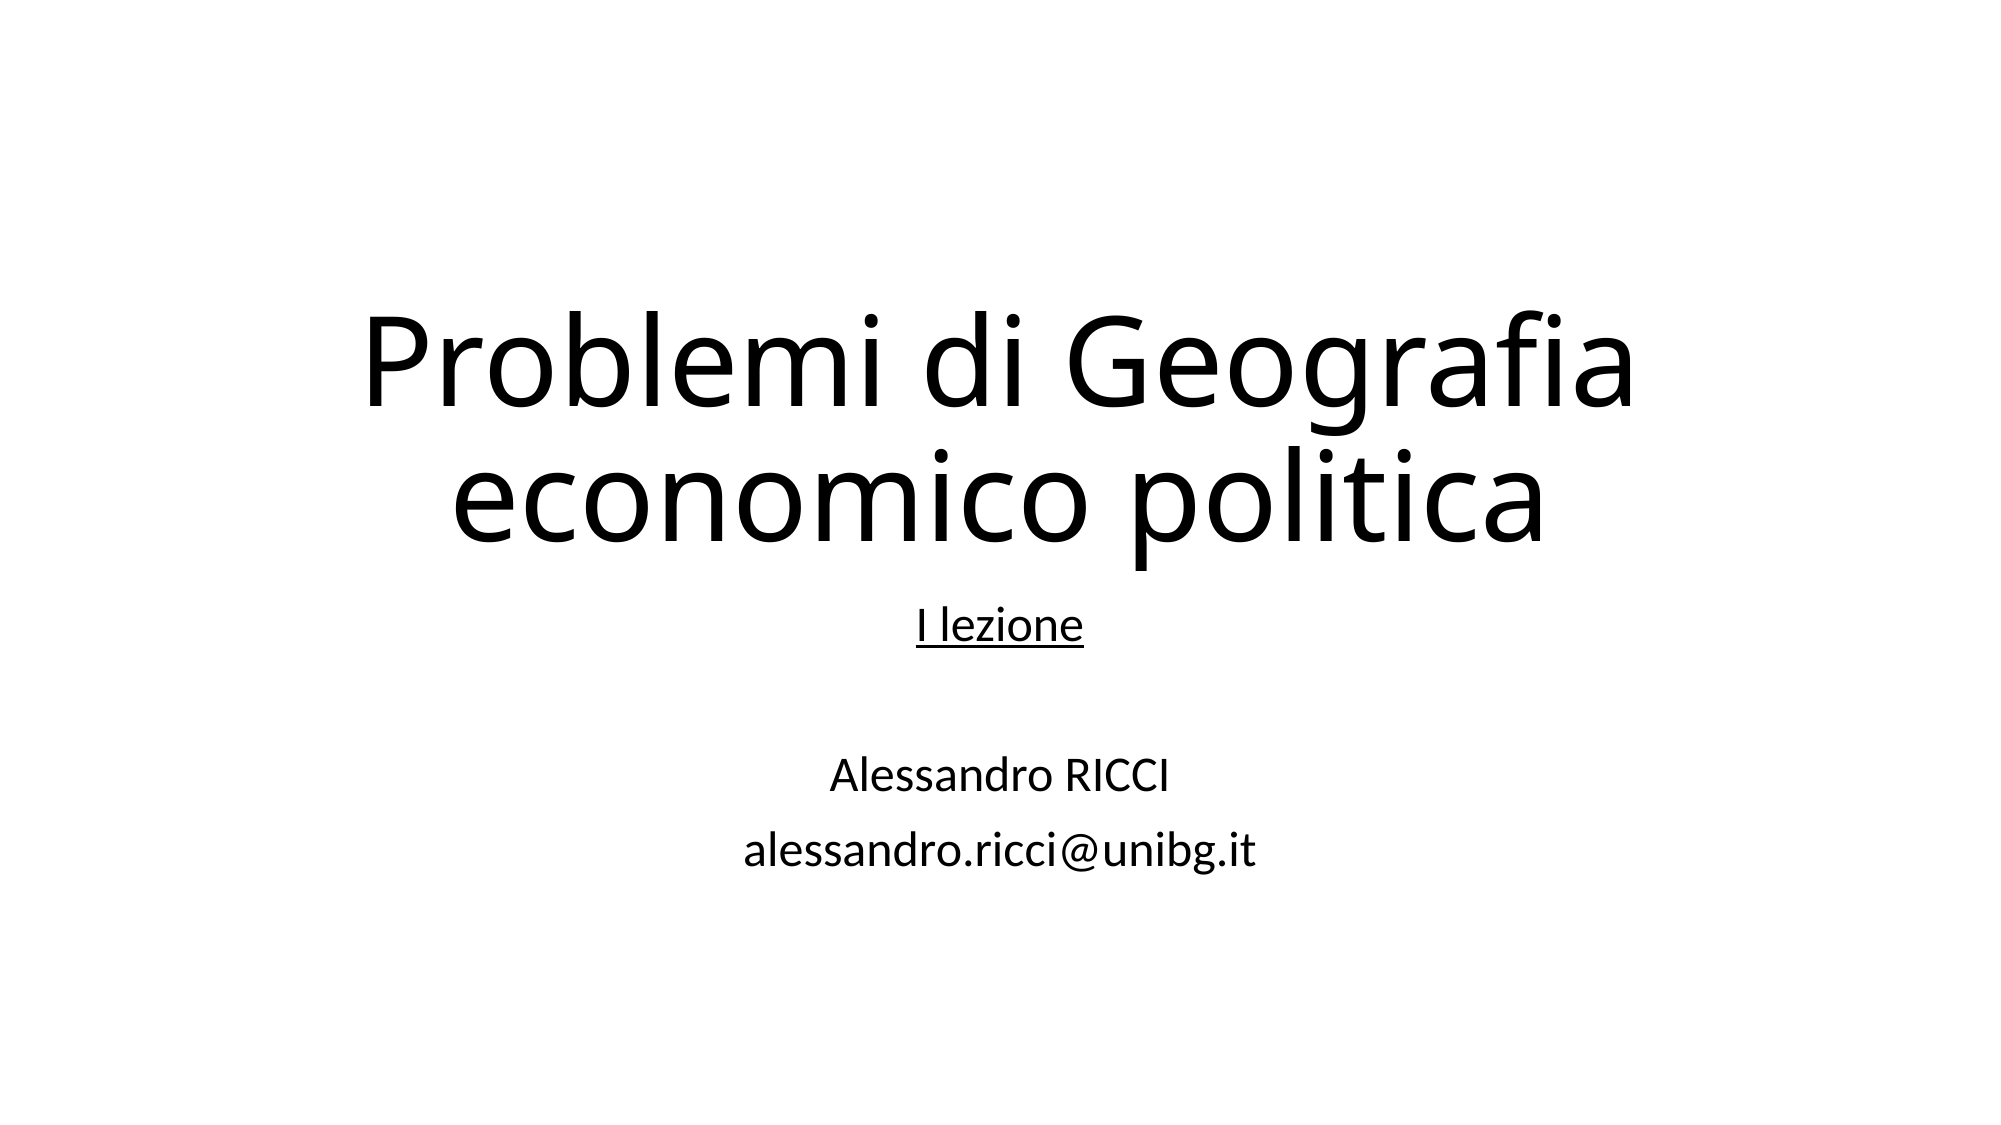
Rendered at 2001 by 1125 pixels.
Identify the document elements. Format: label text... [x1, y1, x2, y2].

title Problemi di Geografia economico politica [249, 184, 1750, 576]
subtitle I lezione Alessandro RICCI alessandro.ricci@unibg.it [249, 590, 1750, 942]
